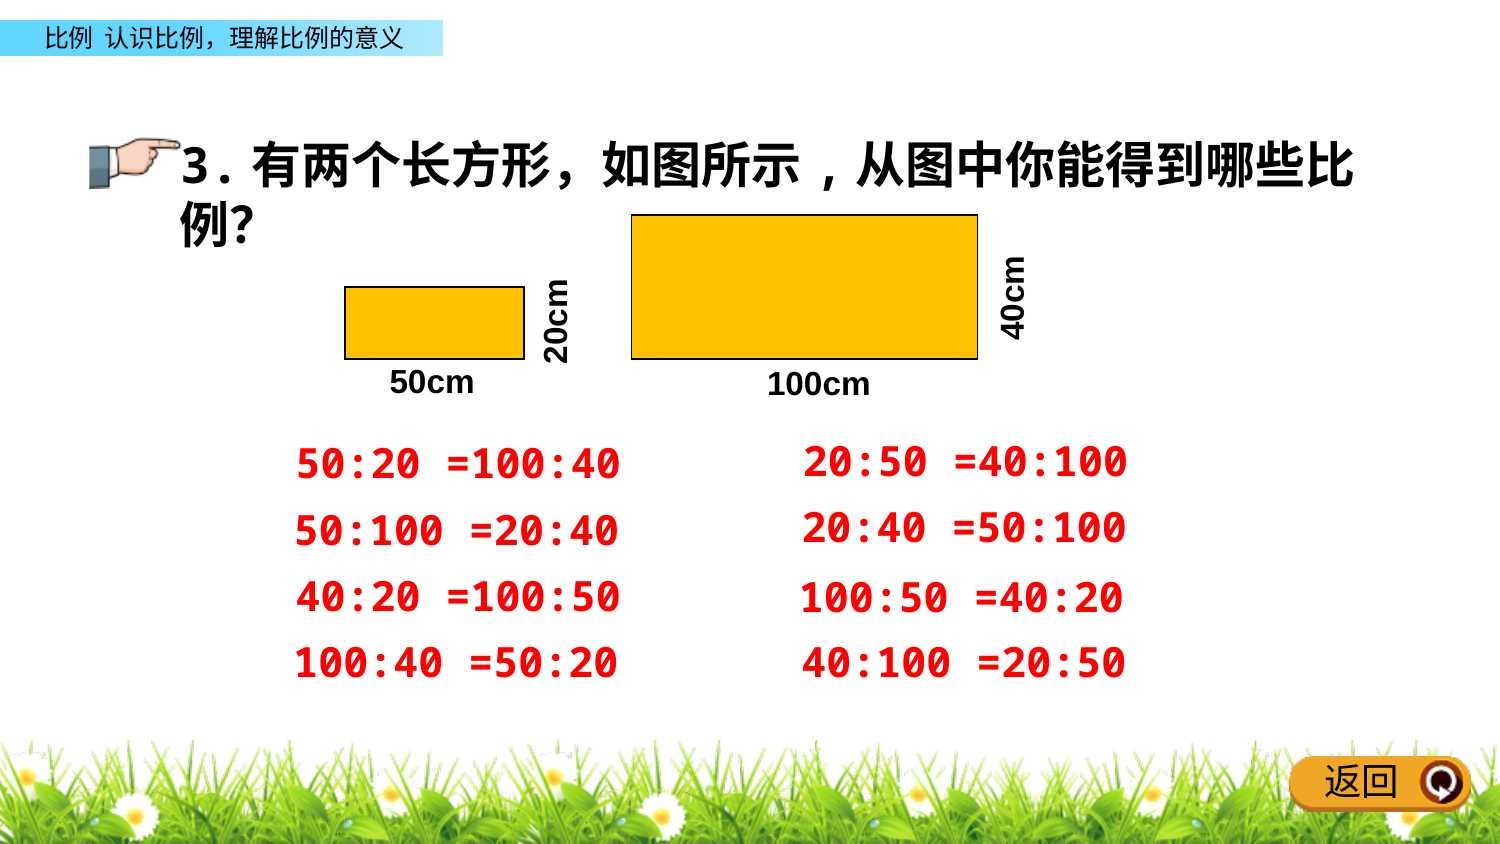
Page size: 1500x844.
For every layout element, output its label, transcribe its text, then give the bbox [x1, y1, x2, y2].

text_box 20:50 =40:100 [769, 427, 1186, 493]
text_box 100:50 =40:20 [765, 563, 1182, 629]
text_box 100:40 =50:20 [260, 628, 677, 693]
text_box 20:40 =50:100 [768, 493, 1185, 558]
text_box 50:100 =20:40 [260, 495, 678, 561]
text_box 50:20 =100:40 [262, 429, 679, 495]
text_box 40:20 =100:50 [262, 562, 679, 627]
picture [0, 740, 1500, 844]
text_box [1288, 750, 1471, 812]
text_box 3.有两个长方形，如图所示,从图中你能得到哪些比例？ [164, 126, 1417, 262]
text_box 40:100 =20:50 [768, 628, 1185, 694]
picture [88, 136, 182, 189]
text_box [344, 214, 1055, 411]
